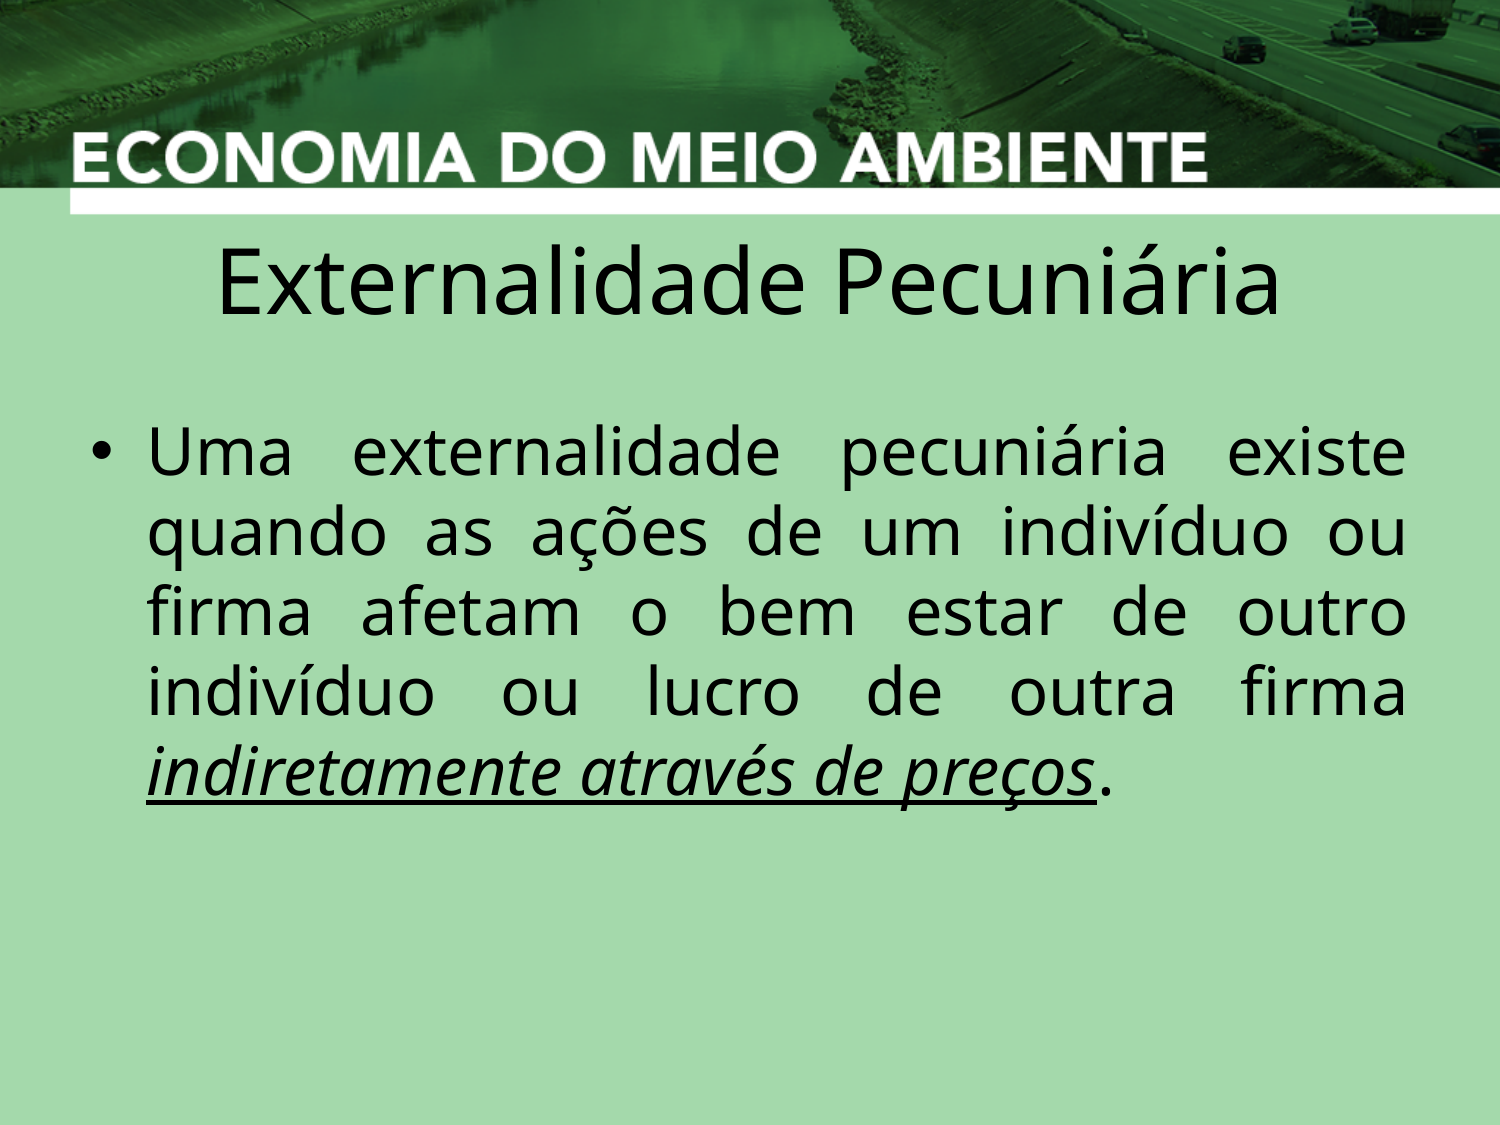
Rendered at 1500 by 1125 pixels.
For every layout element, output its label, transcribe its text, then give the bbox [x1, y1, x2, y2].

title Externalidade Pecuniária [75, 183, 1425, 372]
list Uma externalidade pecuniária existe quando as ações de um indivíduo ou firma afetam o bem estar de outro indivíduo ou lucro de outra firma indiretamente através de preços. [75, 401, 1425, 1125]
picture [0, 0, 1500, 1125]
